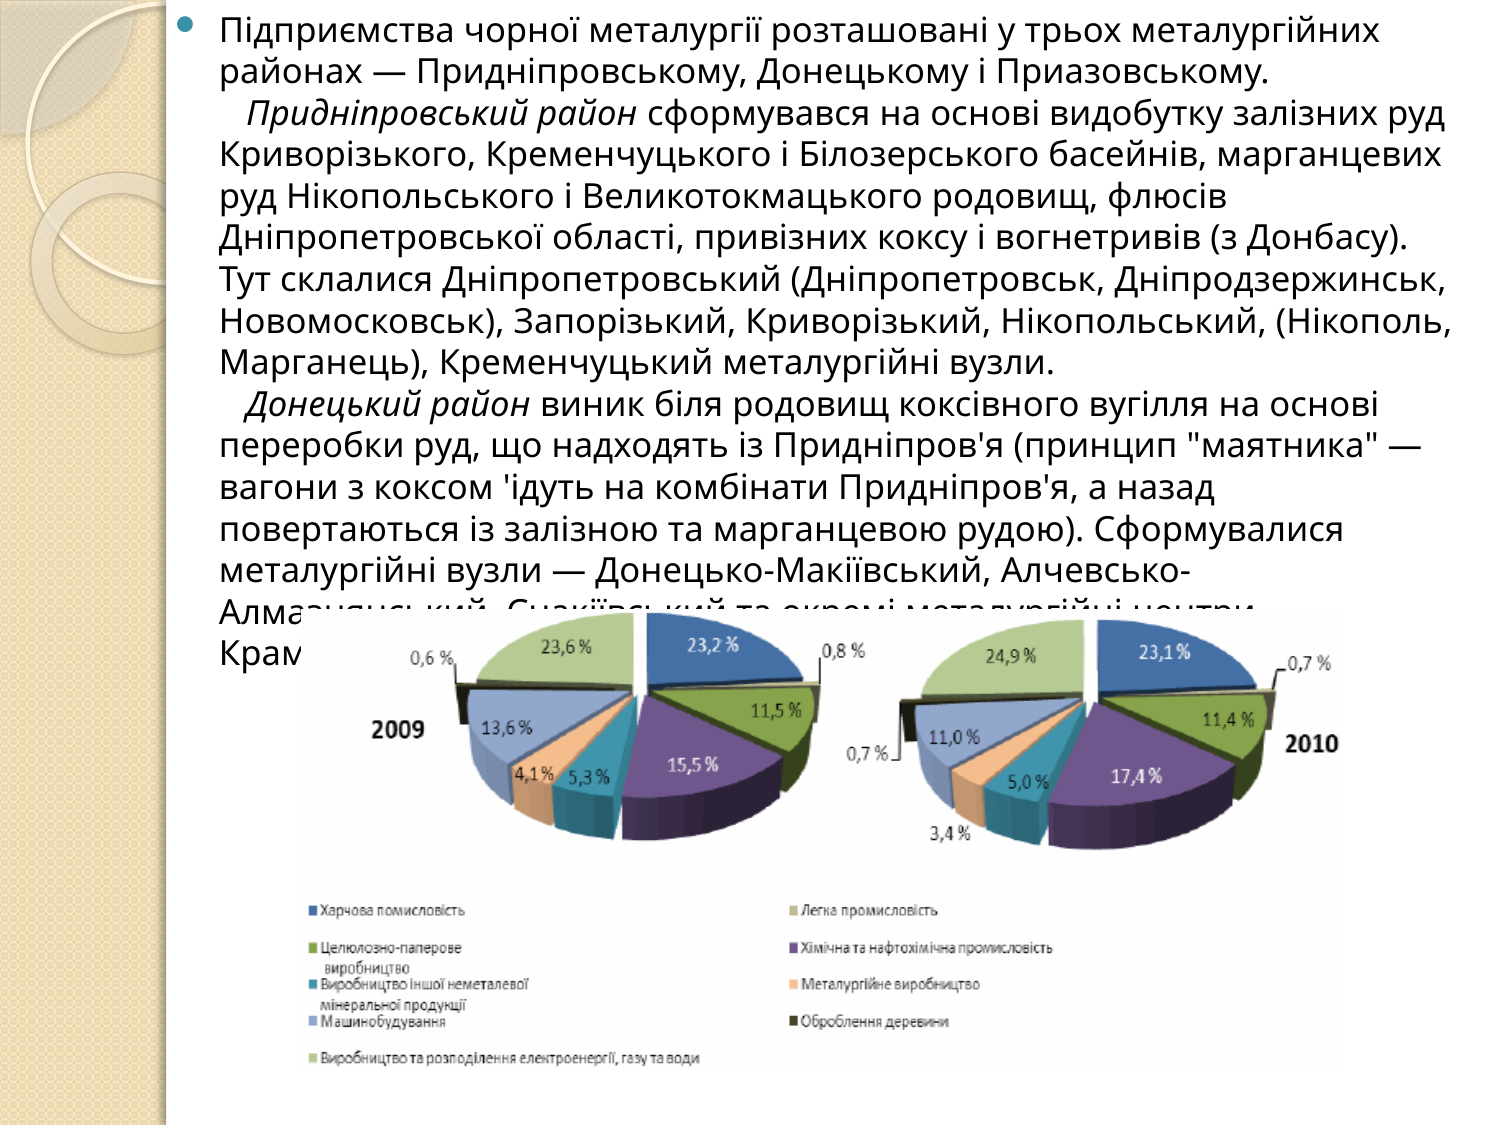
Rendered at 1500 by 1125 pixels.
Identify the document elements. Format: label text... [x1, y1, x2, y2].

picture [300, 609, 1341, 1069]
list Підприємства чорної металургії розташовані у трьох металургійних районах — Придніпровському, Донецькому і Приазовському. Придніпровський район сформувався на основі видобутку залізних руд Криворізького, Кременчуцького і Білозерського басейнів, марганцевих руд Нікопольського і Великотокмацького родовищ, флюсів Дніпропетровської області, привізних коксу і вогнетривів (з Донбасу). Тут склалися Дніпропетровський (Дніпропетровськ, Дніпродзержинськ, Новомосковськ), Запорізький, Криворізький, Нікопольський, (Нікополь, Марганець), Кременчуцький металургійні вузли. Донецький район виник біля родовищ коксівного вугілля на основі переробки руд, що надходять із Придніпров'я (принцип "маятника" — вагони з коксом 'ідуть на комбінати Придніпров'я, а назад повертаються із залізною та марганцевою рудою). Сформувалися металургійні вузли — Донецько-Макіївський, Алчевсько-Алмазнянський, Єнакіївський та окремі металургійні центри — Краматорськ, Харцизьк, Костянтинівка. [147, 0, 1473, 681]
